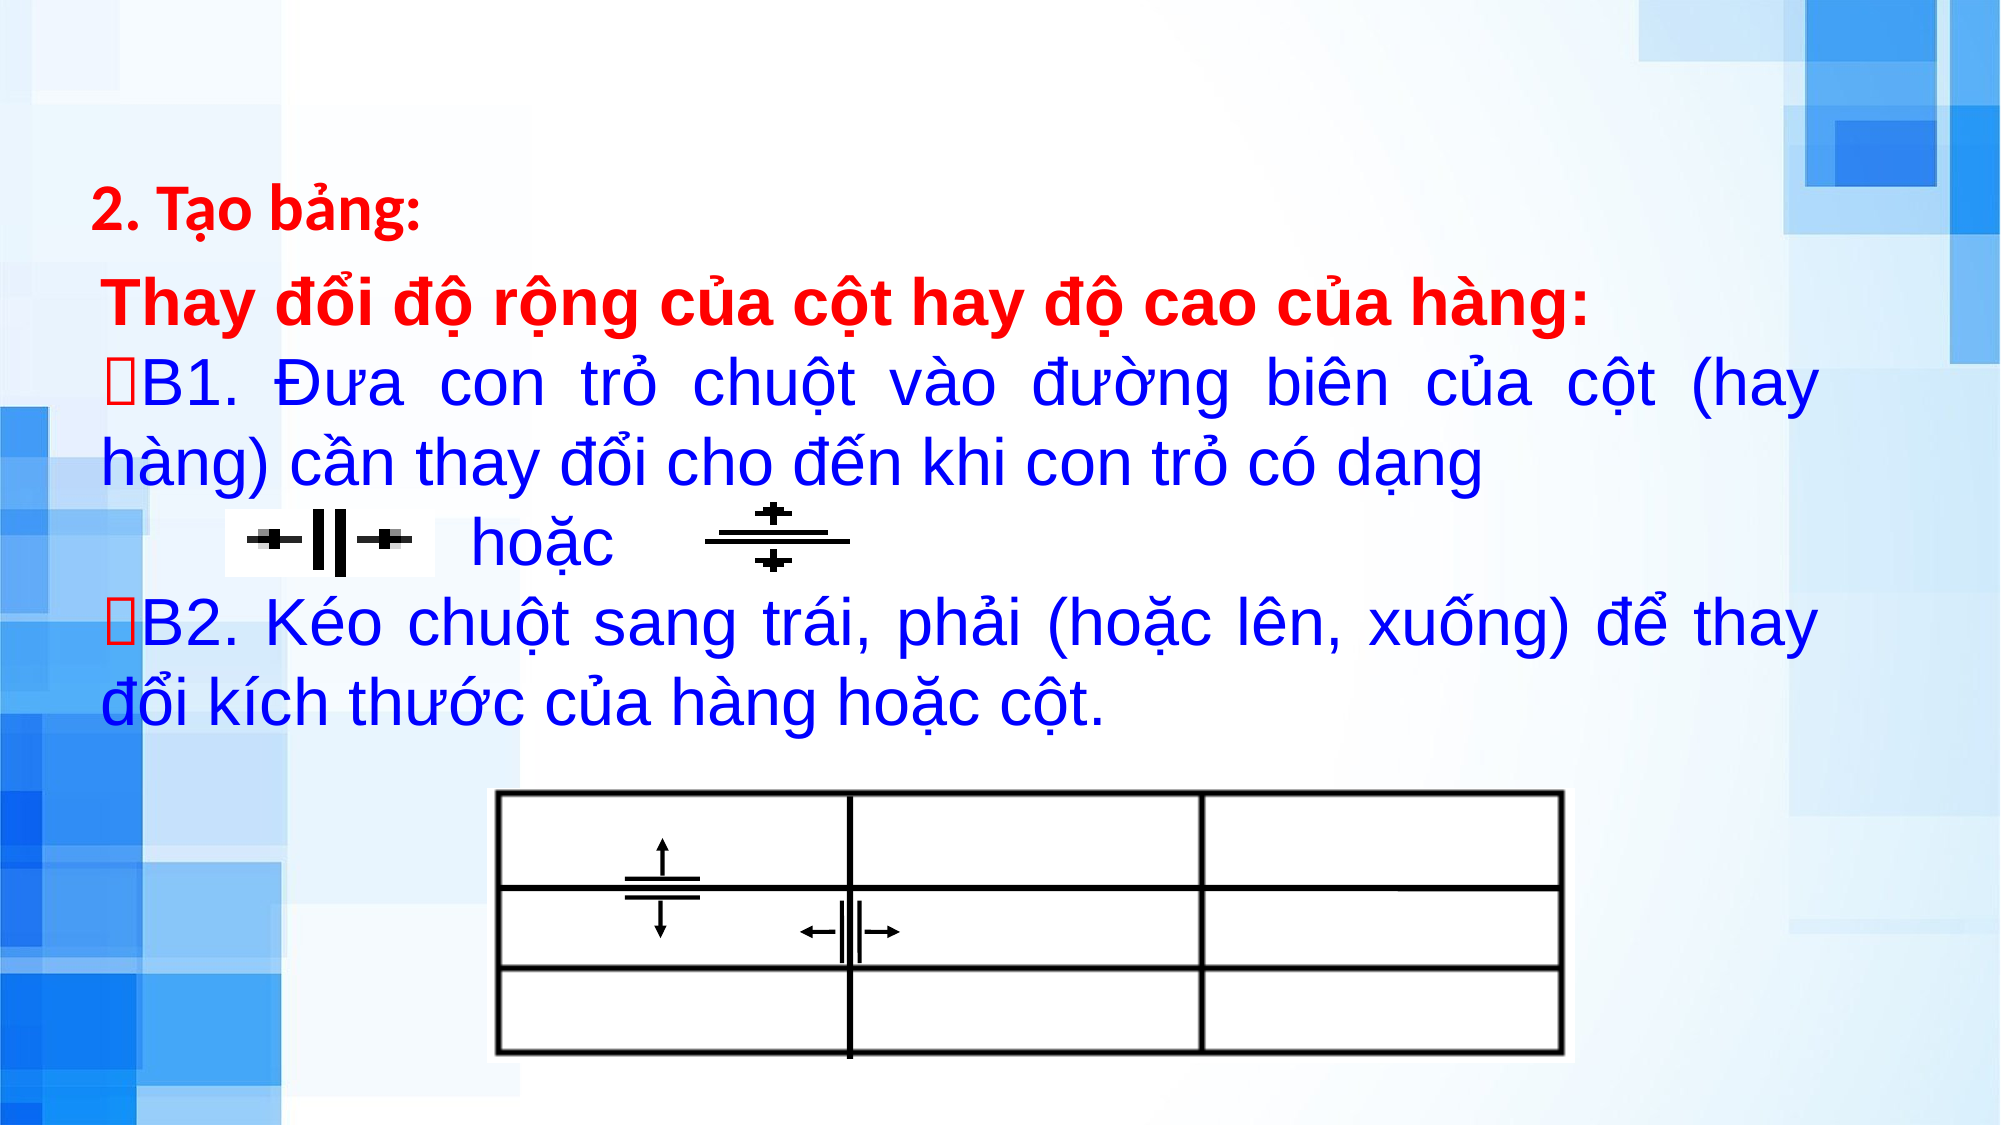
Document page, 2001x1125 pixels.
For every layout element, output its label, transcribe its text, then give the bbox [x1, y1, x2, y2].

text_box 2. Tạo bảng: [87, 162, 838, 246]
text_box Thay đổi độ rộng của cột hay độ cao của hàng: B1. Đưa con trỏ chuột vào đường biên của cột (hay hàng) cần thay đổi cho đến khi con trỏ có dạng hoặc B2. Kéo chuột sang trái, phải (hoặc lên, xuống) để thay đổi kích thước của hàng hoặc cột. [86, 251, 1837, 746]
picture [0, 0, 2001, 1125]
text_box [799, 900, 901, 964]
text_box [624, 837, 701, 939]
